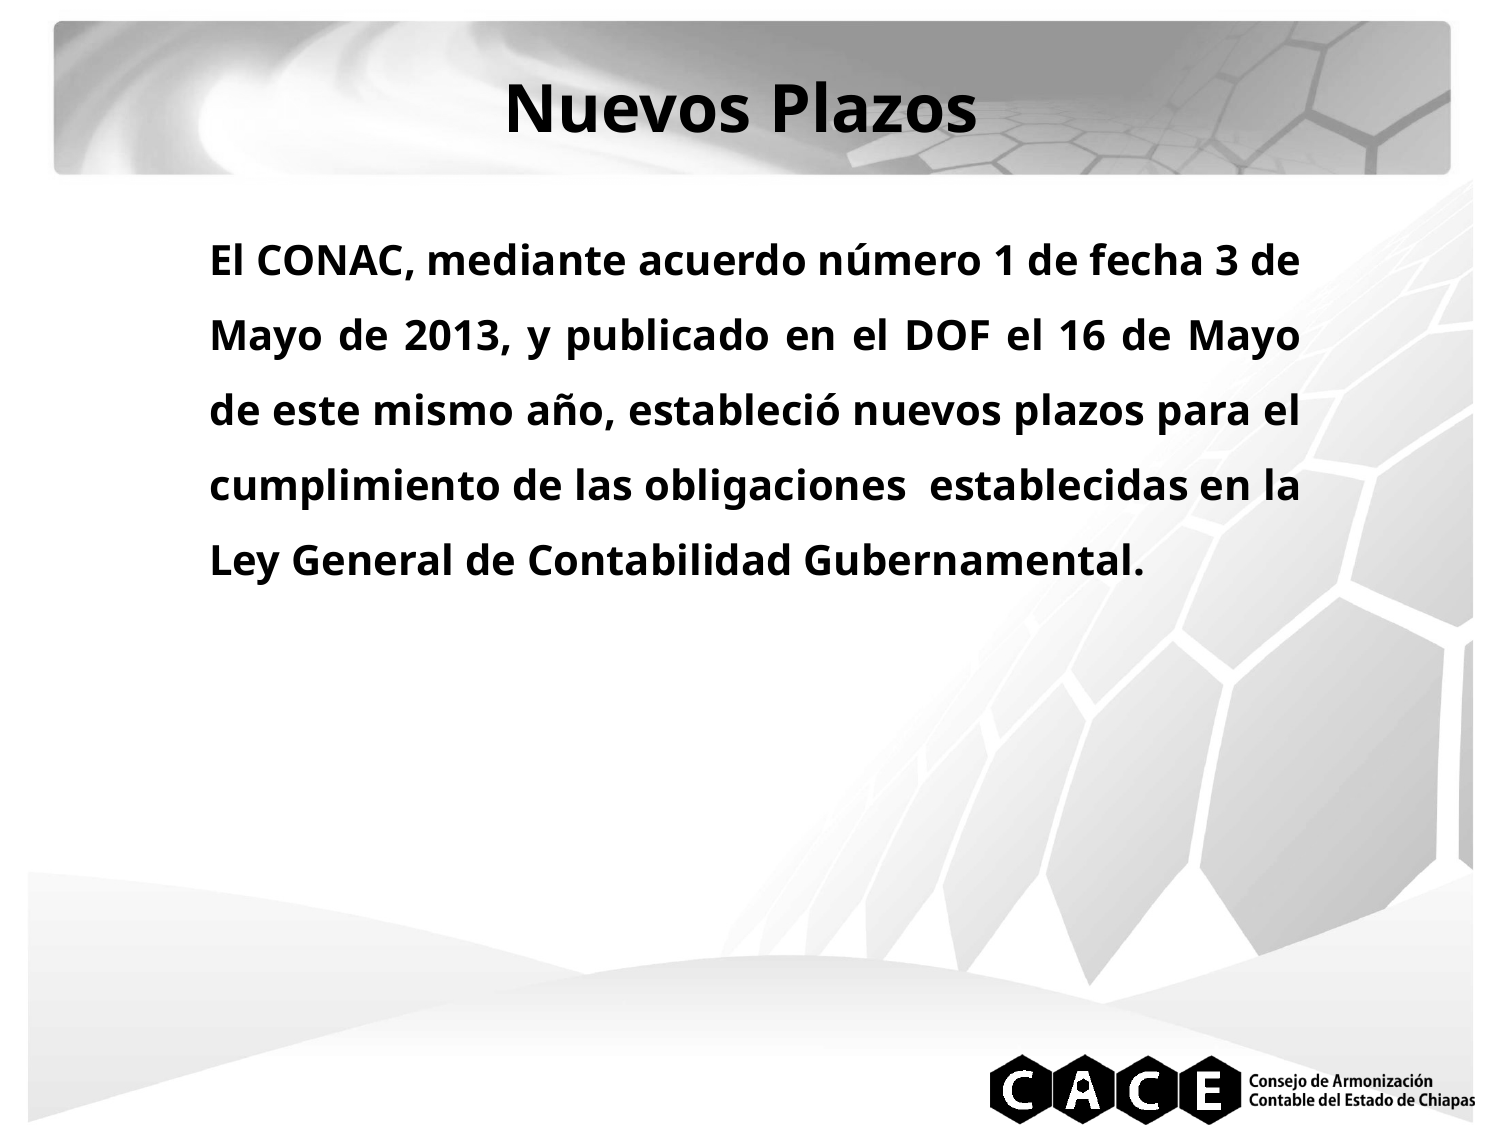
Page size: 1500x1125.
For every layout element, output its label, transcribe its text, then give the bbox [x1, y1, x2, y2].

text_box El CONAC, mediante acuerdo número 1 de fecha 3 de Mayo de 2013, y publicado en el DOF el 16 de Mayo de este mismo año, estableció nuevos plazos para el cumplimiento de las obligaciones establecidas en la Ley General de Contabilidad Gubernamental. [194, 201, 1317, 591]
text_box Nuevos Plazos [206, 58, 1294, 154]
